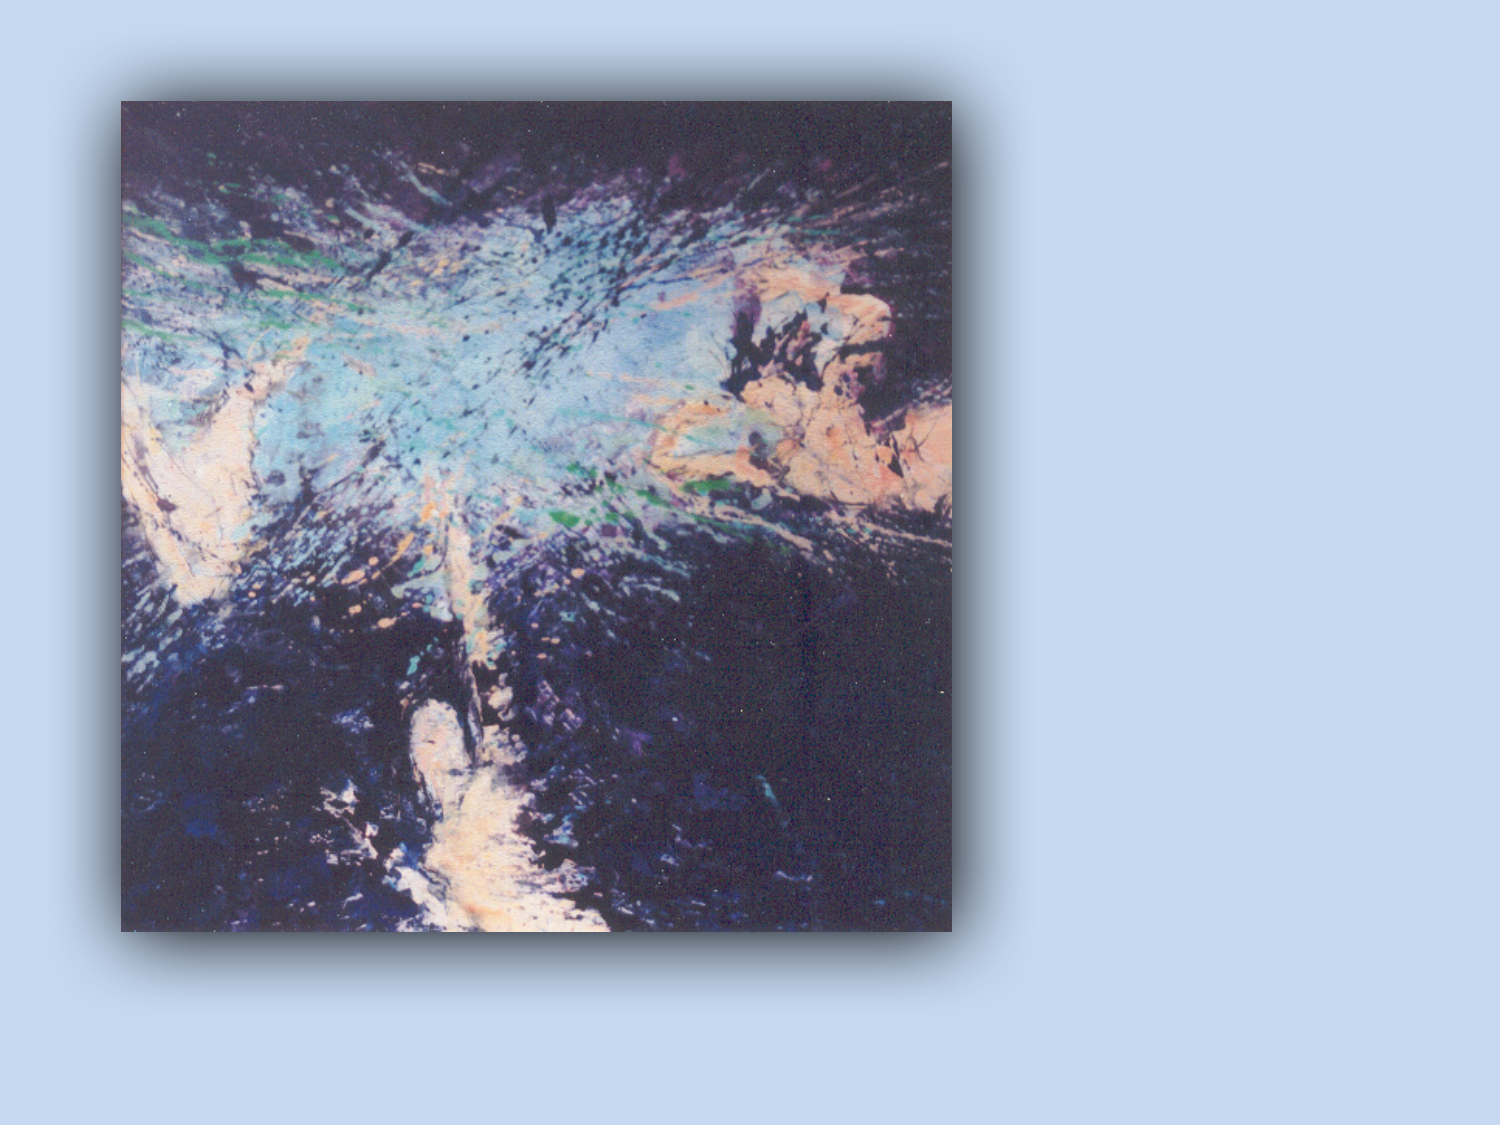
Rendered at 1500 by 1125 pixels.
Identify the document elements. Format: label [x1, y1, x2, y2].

picture [120, 101, 952, 932]
